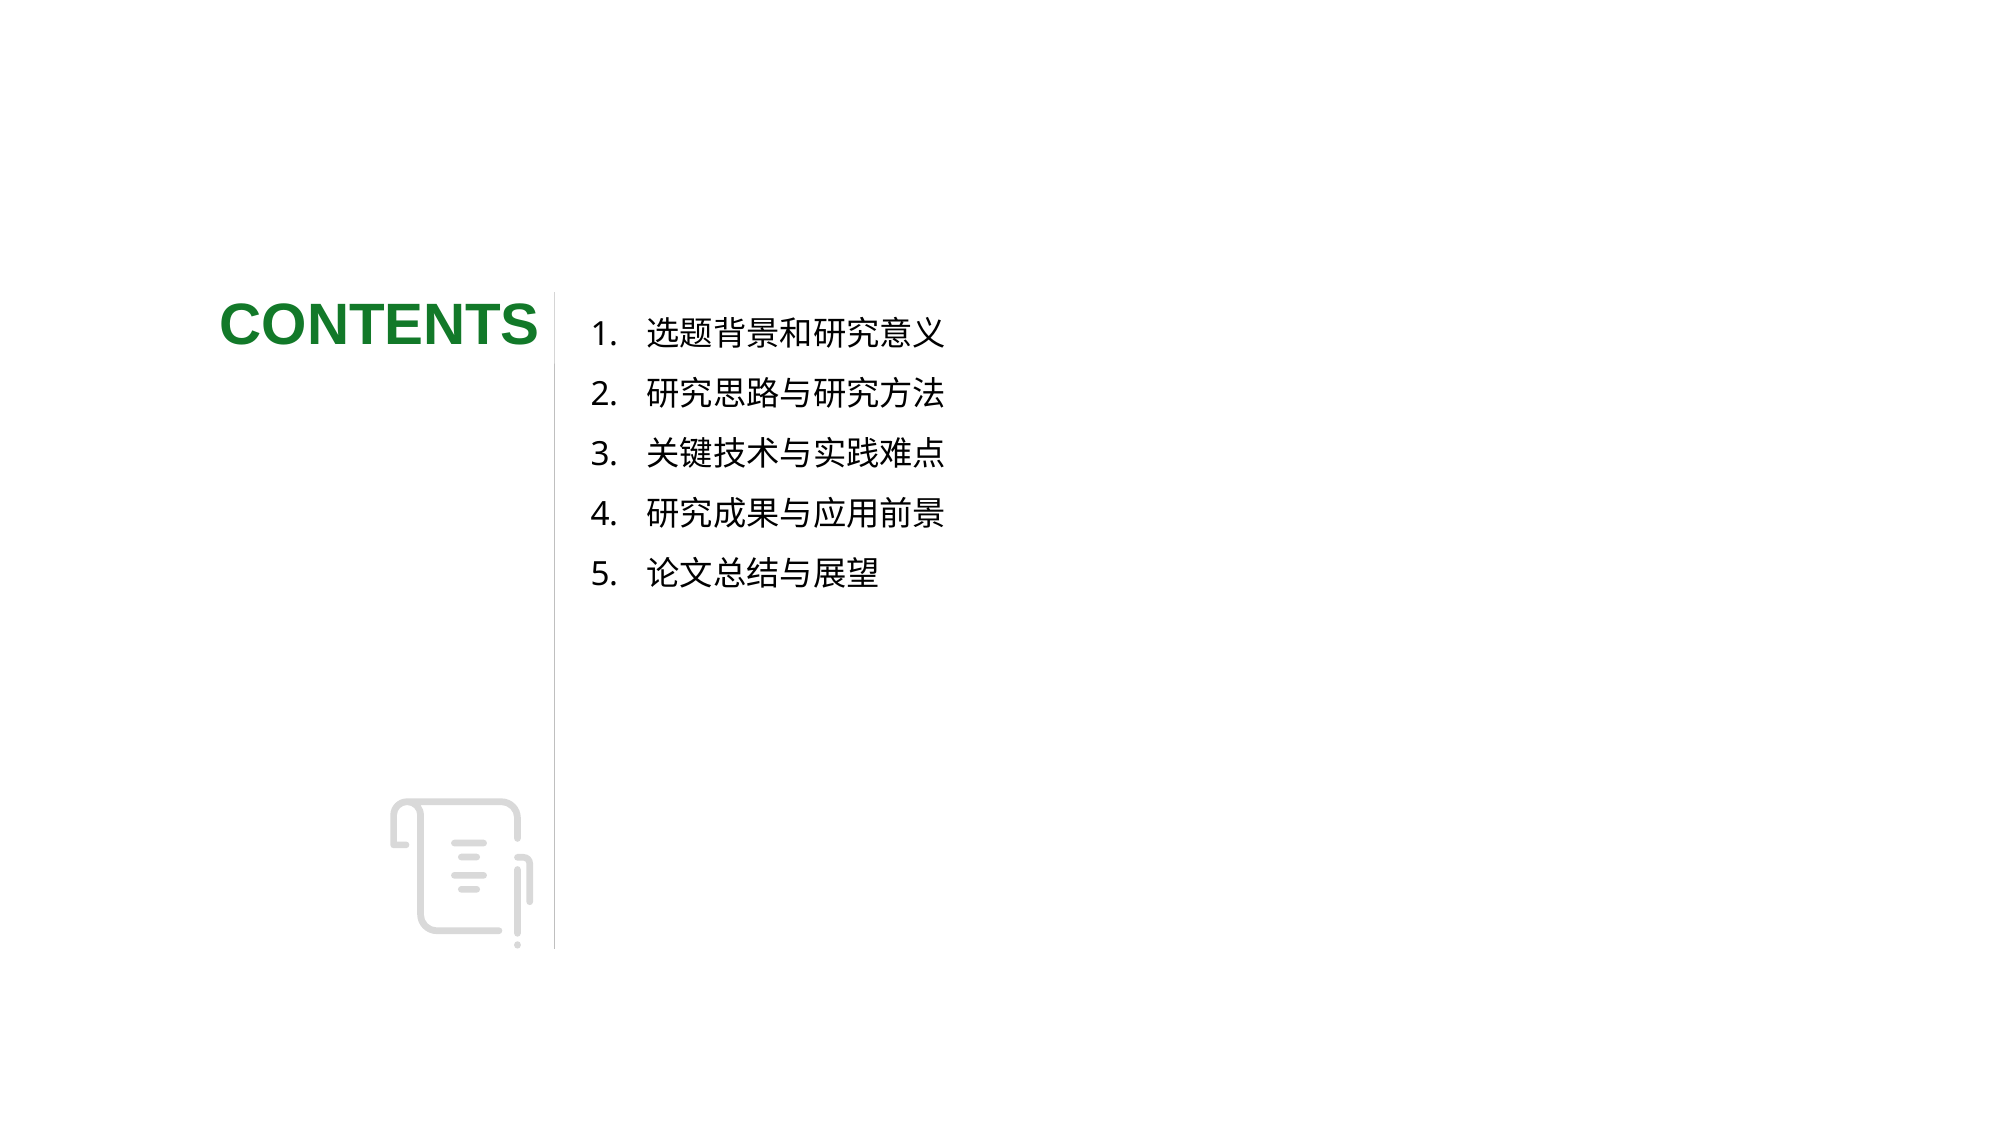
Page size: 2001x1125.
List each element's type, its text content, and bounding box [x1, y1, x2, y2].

text_box [390, 798, 521, 935]
text_box [514, 853, 534, 906]
text_box 选题背景和研究意义 研究思路与研究方法 关键技术与实践难点 研究成果与应用前景 论文总结与展望 [575, 292, 1890, 949]
text_box [514, 866, 521, 937]
text_box [514, 941, 521, 949]
text_box CONTENTS [124, 278, 555, 364]
